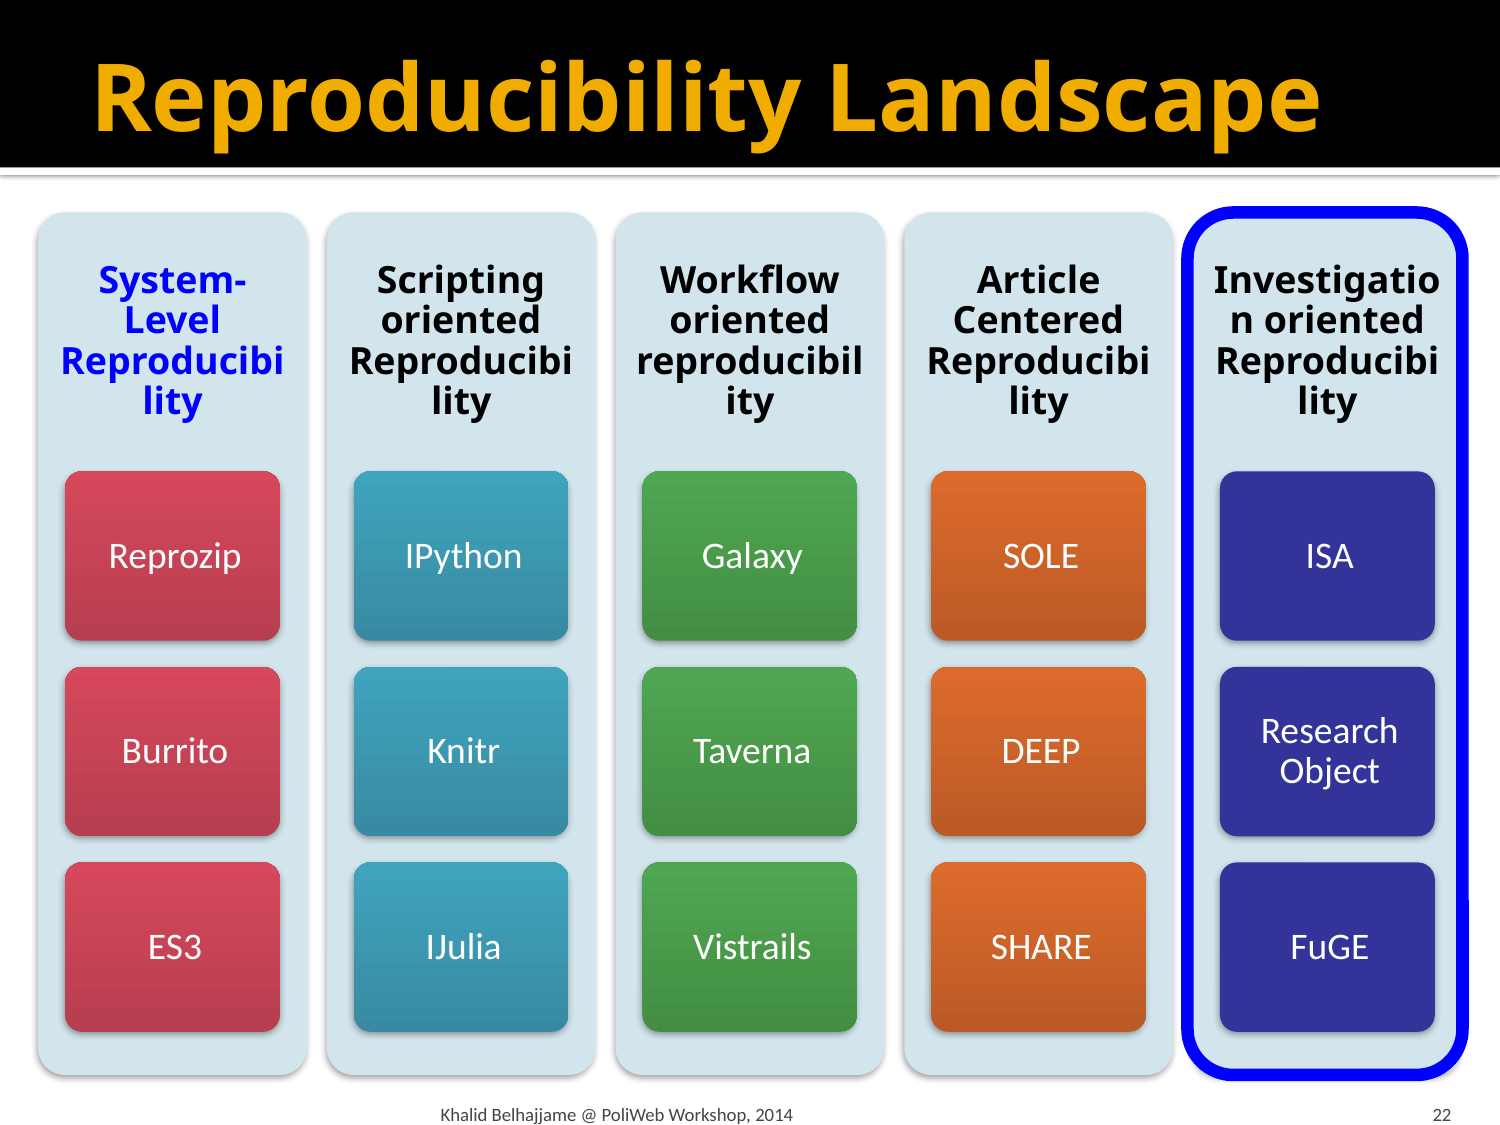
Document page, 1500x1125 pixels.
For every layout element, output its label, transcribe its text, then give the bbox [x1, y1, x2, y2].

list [37, 212, 1463, 1075]
footer Khalid Belhajjame @ PoliWeb Workshop, 2014 [433, 1085, 1337, 1125]
slide_number 22 [1345, 1082, 1467, 1125]
title Reproducibility Landscape [75, 12, 1425, 175]
